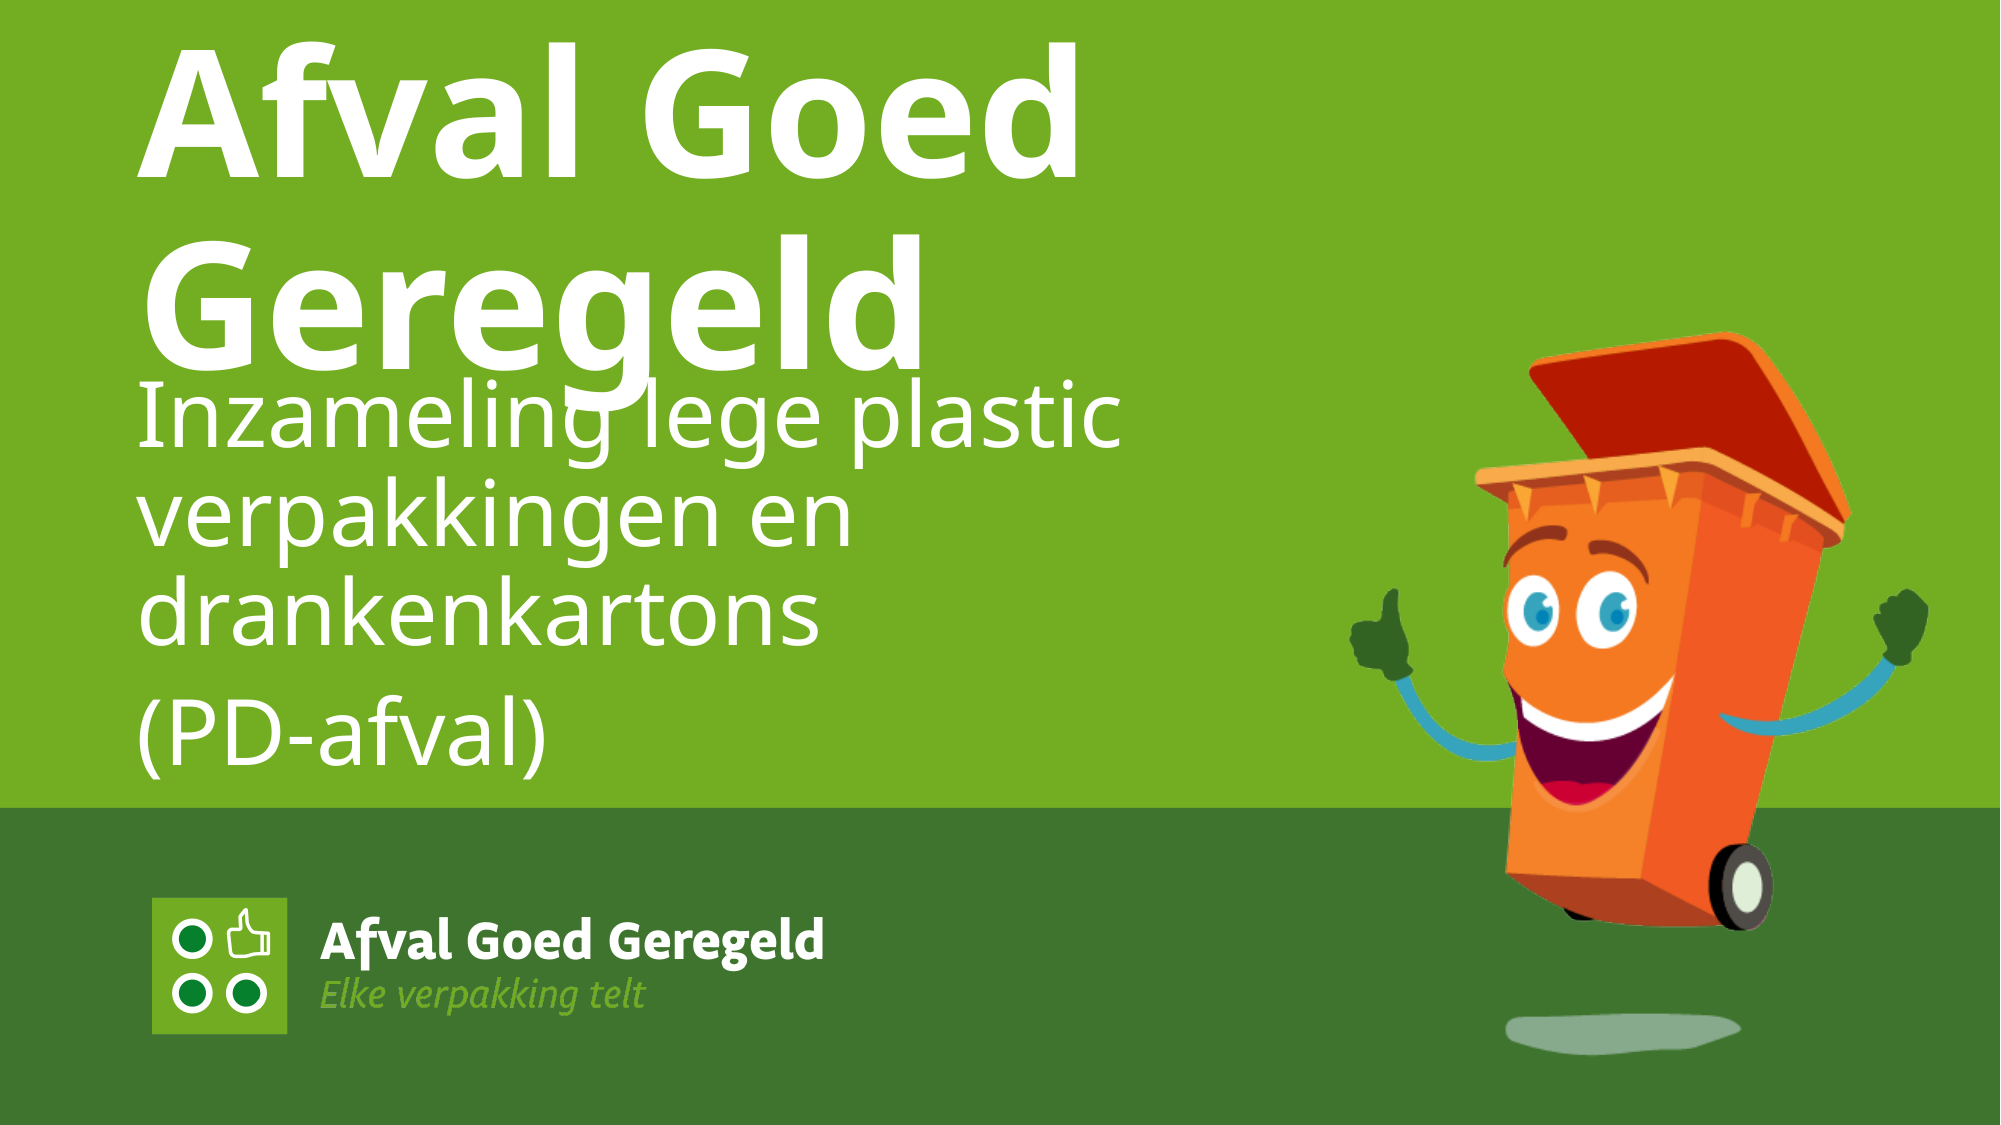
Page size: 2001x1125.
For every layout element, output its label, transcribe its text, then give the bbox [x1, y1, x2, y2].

picture [1314, 301, 2000, 1125]
picture [144, 807, 830, 1125]
text_box Inzameling lege plastic verpakkingen en drankenkartons (PD-afval) [122, 361, 1492, 759]
